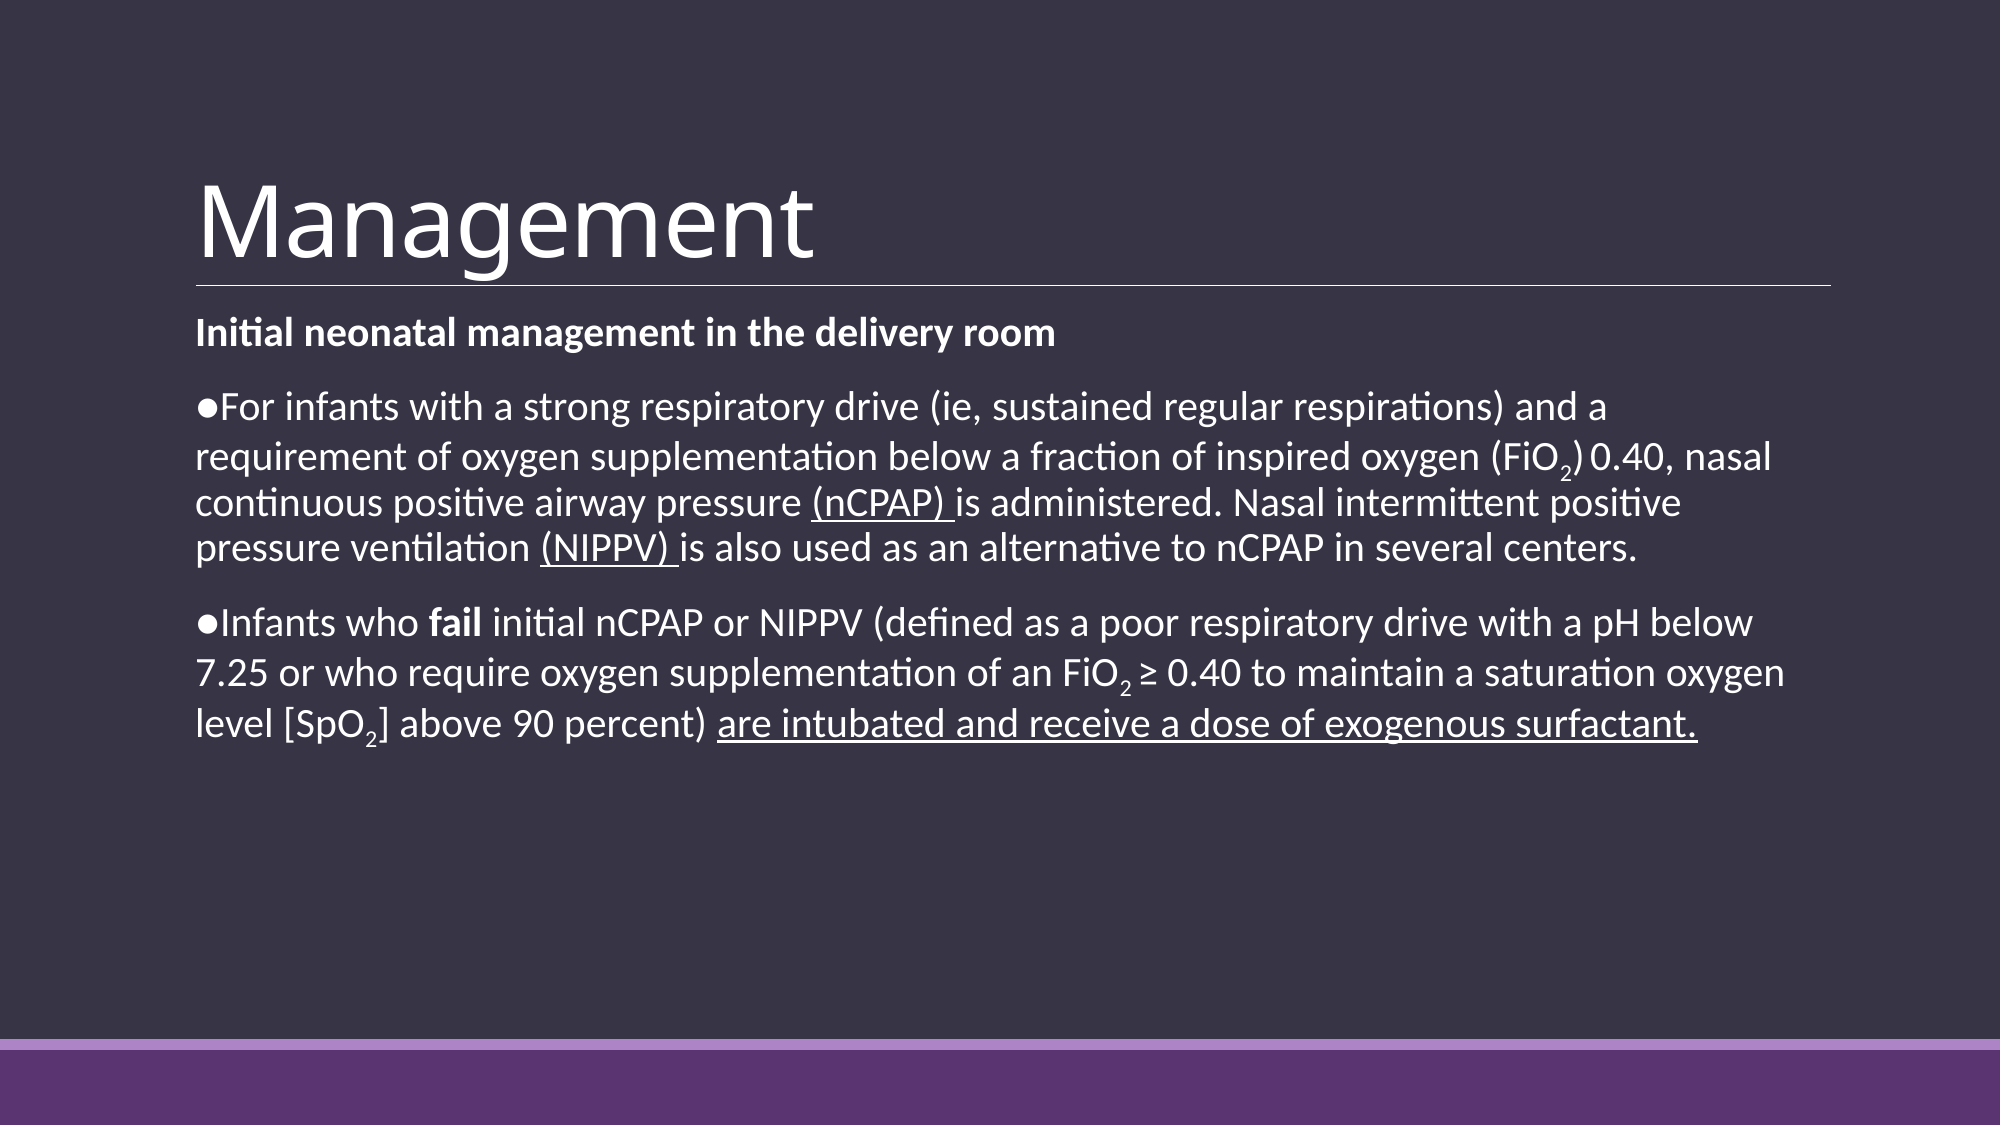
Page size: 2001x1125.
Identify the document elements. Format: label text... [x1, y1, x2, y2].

title Management [180, 47, 1830, 285]
list Initial neonatal management in the delivery room ●For infants with a strong respiratory drive (ie, sustained regular respirations) and a requirement of oxygen supplementation below a fraction of inspired oxygen (FiO2) 0.40, nasal continuous positive airway pressure (nCPAP) is administered. Nasal intermittent positive pressure ventilation (NIPPV) is also used as an alternative to nCPAP in several centers. ●Infants who fail initial nCPAP or NIPPV (defined as a poor respiratory drive with a pH below 7.25 or who require oxygen supplementation of an FiO2 ≥ 0.40 to maintain a saturation oxygen level [SpO2] above 90 percent) are intubated and receive a dose of exogenous surfactant. [180, 302, 1830, 963]
